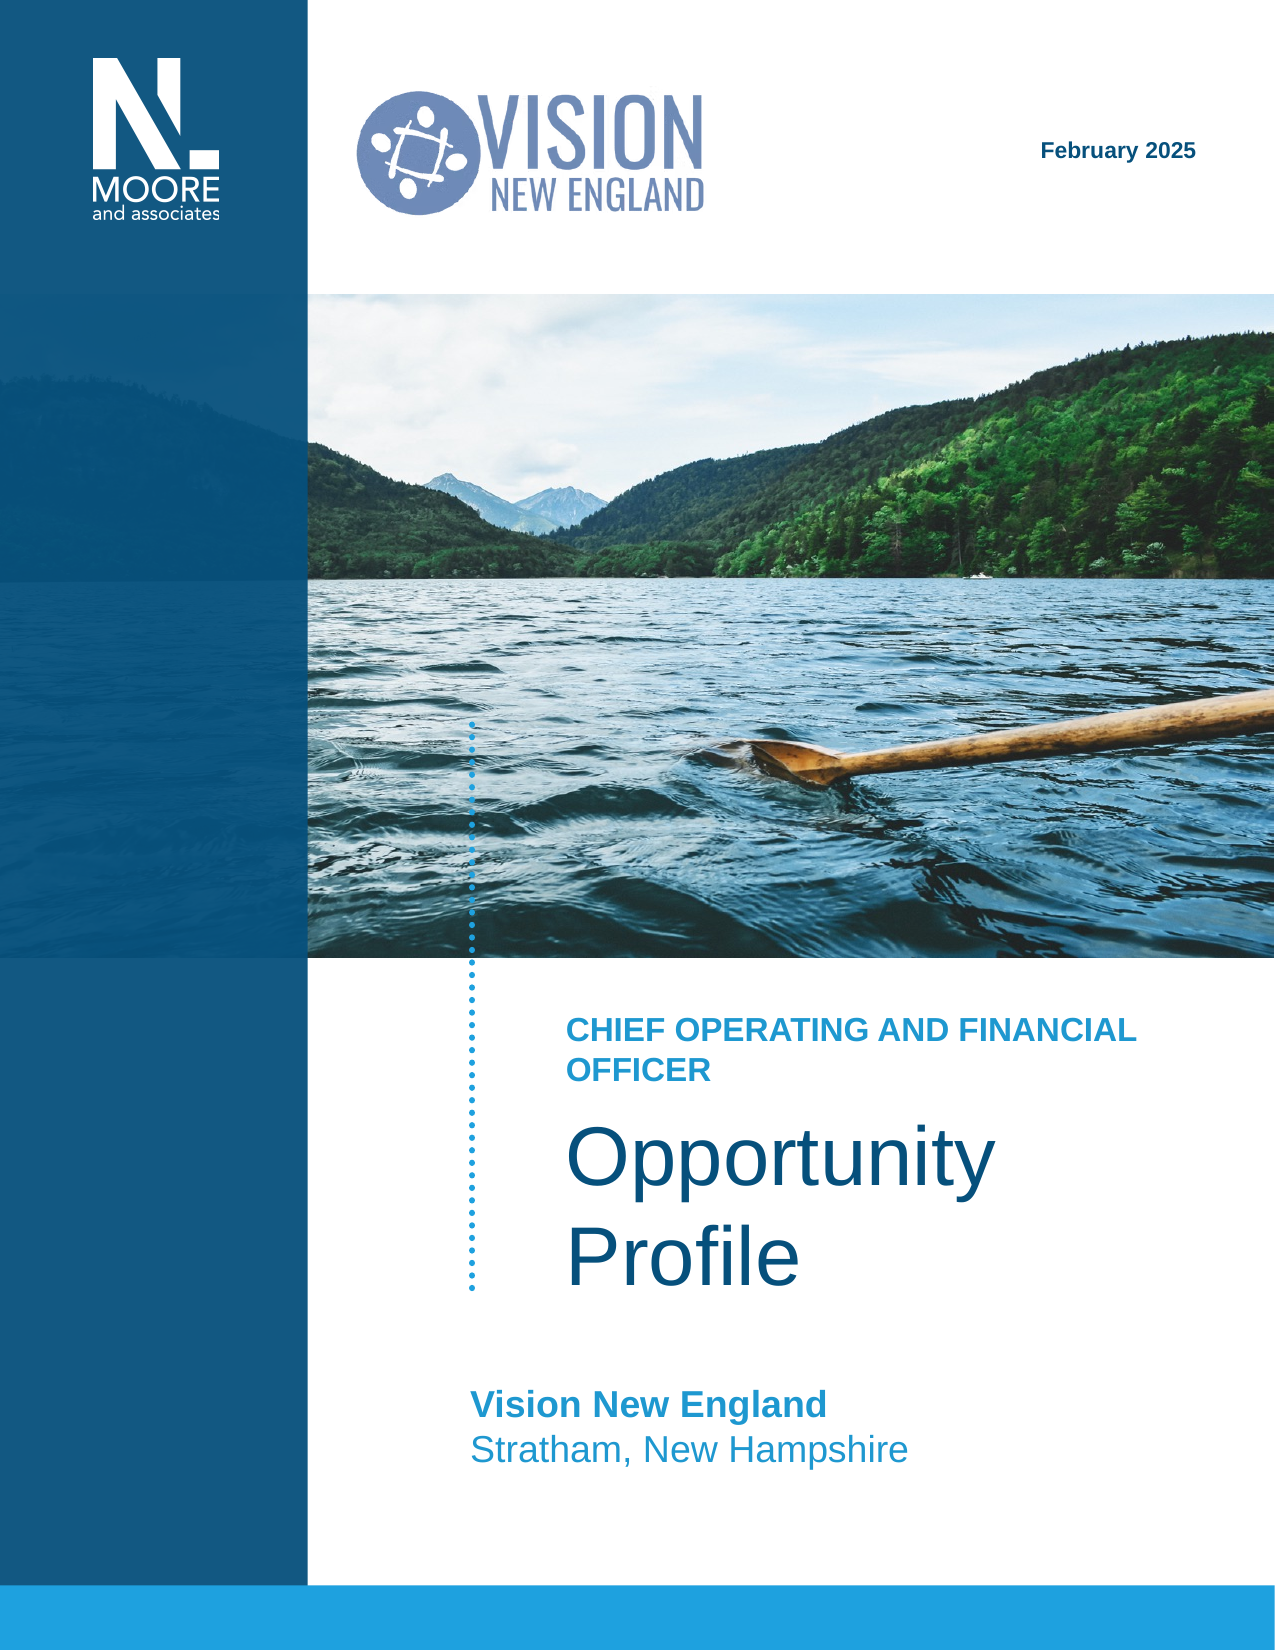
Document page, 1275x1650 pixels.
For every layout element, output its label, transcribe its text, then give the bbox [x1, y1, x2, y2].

text_box Vision New England Stratham, New Hampshire [453, 1371, 1189, 1479]
text_box [0, 958, 309, 1584]
picture [93, 58, 219, 220]
text_box [0, 1584, 1275, 1650]
text_box February 2025 [1025, 114, 1222, 171]
picture [0, 294, 1274, 958]
text_box CHIEF OPERATING AND FINANCIAL OFFICER [549, 999, 1245, 1097]
text_box Opportunity Profile [549, 1097, 1132, 1311]
text_box [0, 0, 309, 294]
picture [356, 86, 708, 222]
